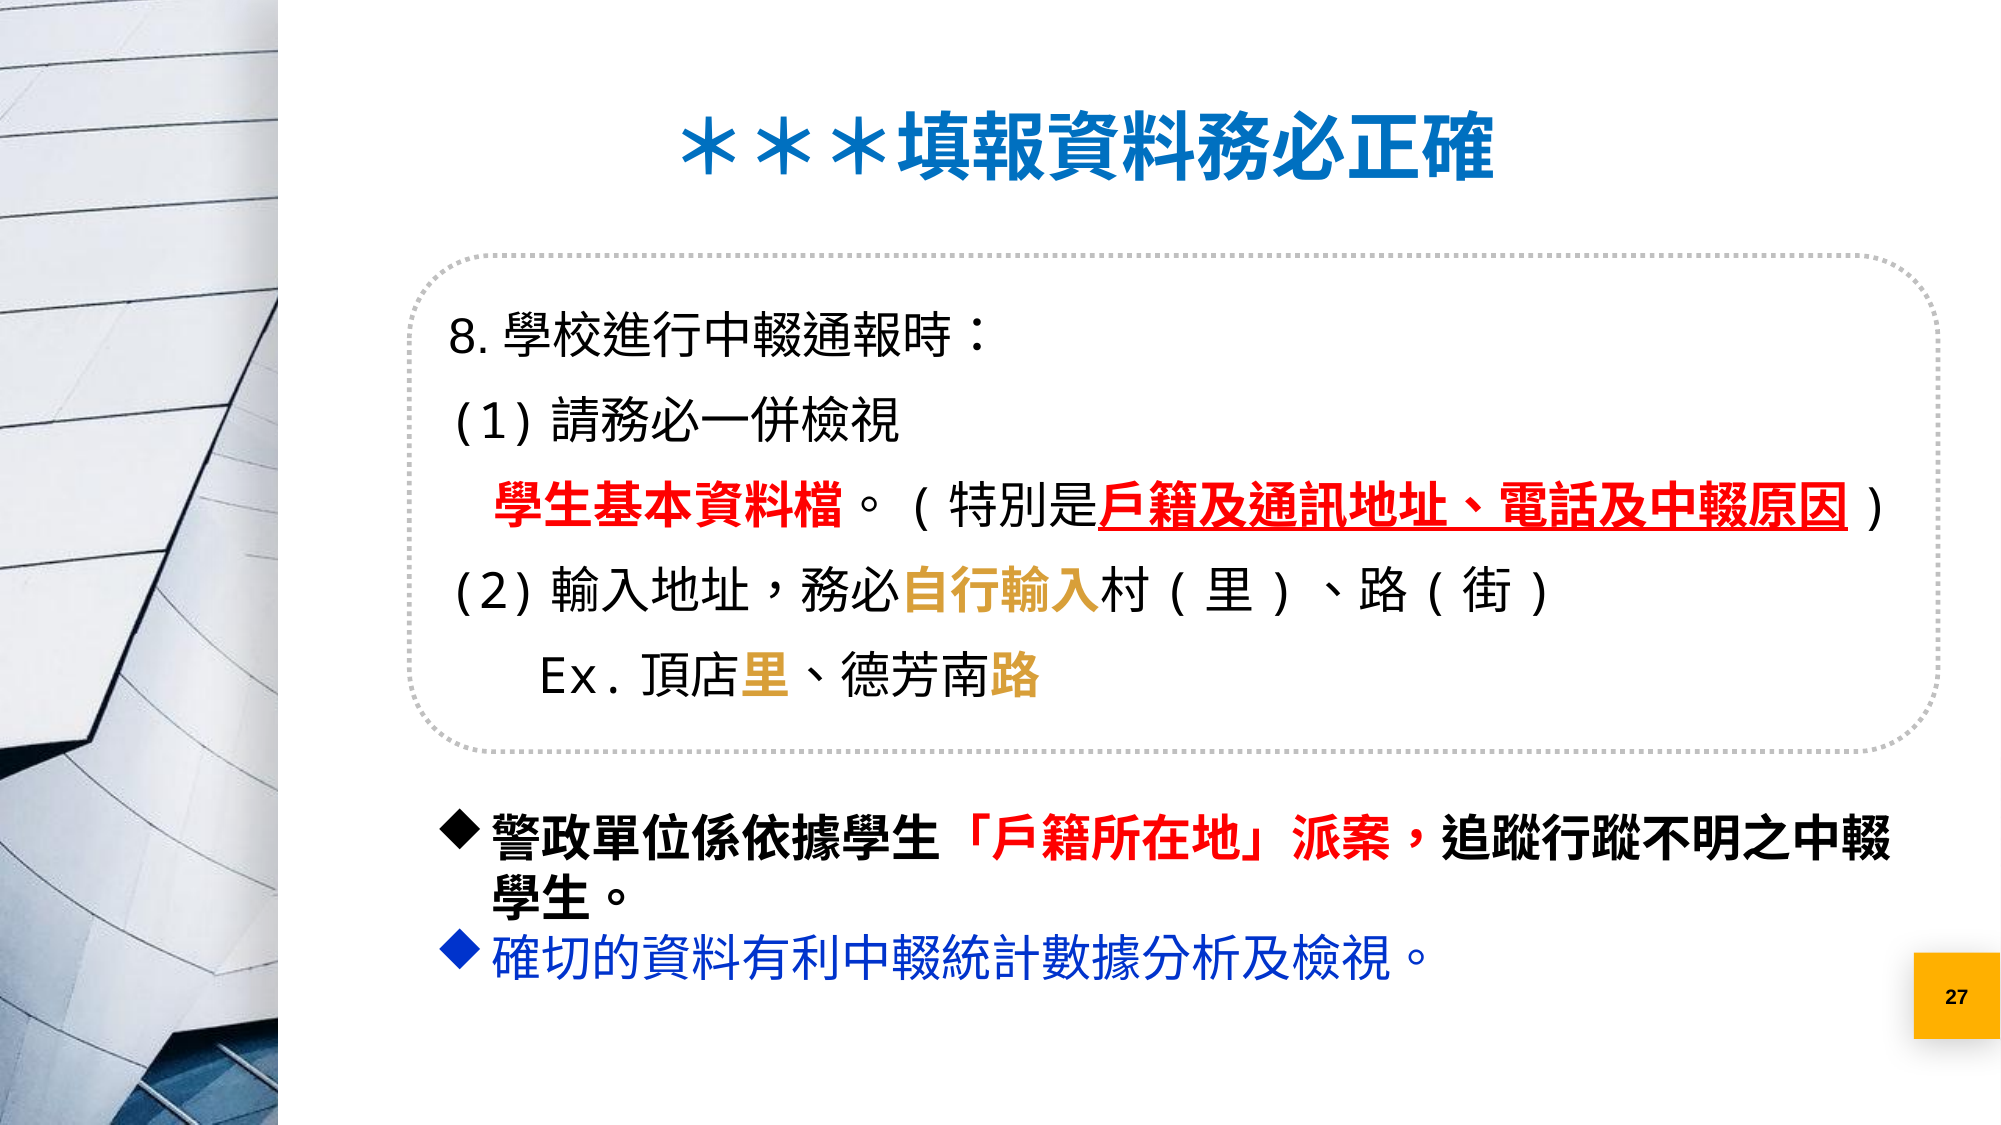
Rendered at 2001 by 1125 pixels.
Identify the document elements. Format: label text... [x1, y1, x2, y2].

text_box ＊＊＊填報資料務必正確 [656, 91, 1748, 197]
slide_number 27 [1940, 952, 2000, 1039]
text_box 8.學校進行中輟通報時： (1)請務必一併檢視 學生基本資料檔。(特別是戶籍及通訊地址、電話及中輟原因) (2)輸入地址，務必自行輸入村(里)、路(街) Ex.頂店里、德芳南路 [409, 255, 1939, 752]
text_box 警政單位係依據學生「戶籍所在地」派案，追蹤行蹤不明之中輟學生。 確切的資料有利中輟統計數據分析及檢視。 [420, 798, 1940, 1054]
picture [0, 0, 278, 1125]
